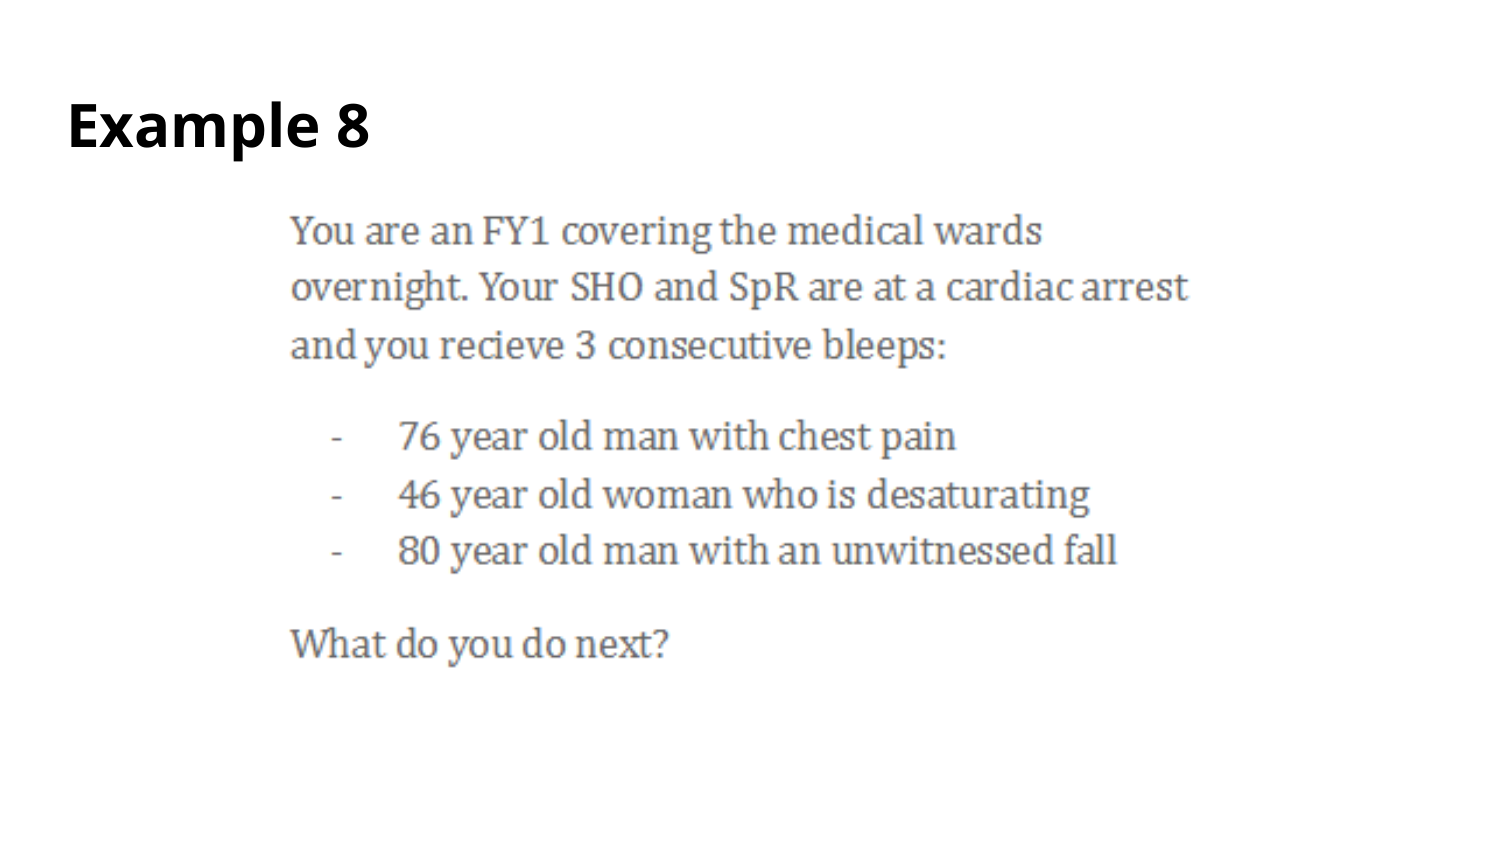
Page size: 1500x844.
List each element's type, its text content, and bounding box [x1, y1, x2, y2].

title Example 8 [51, 72, 1449, 176]
picture [257, 175, 1243, 691]
